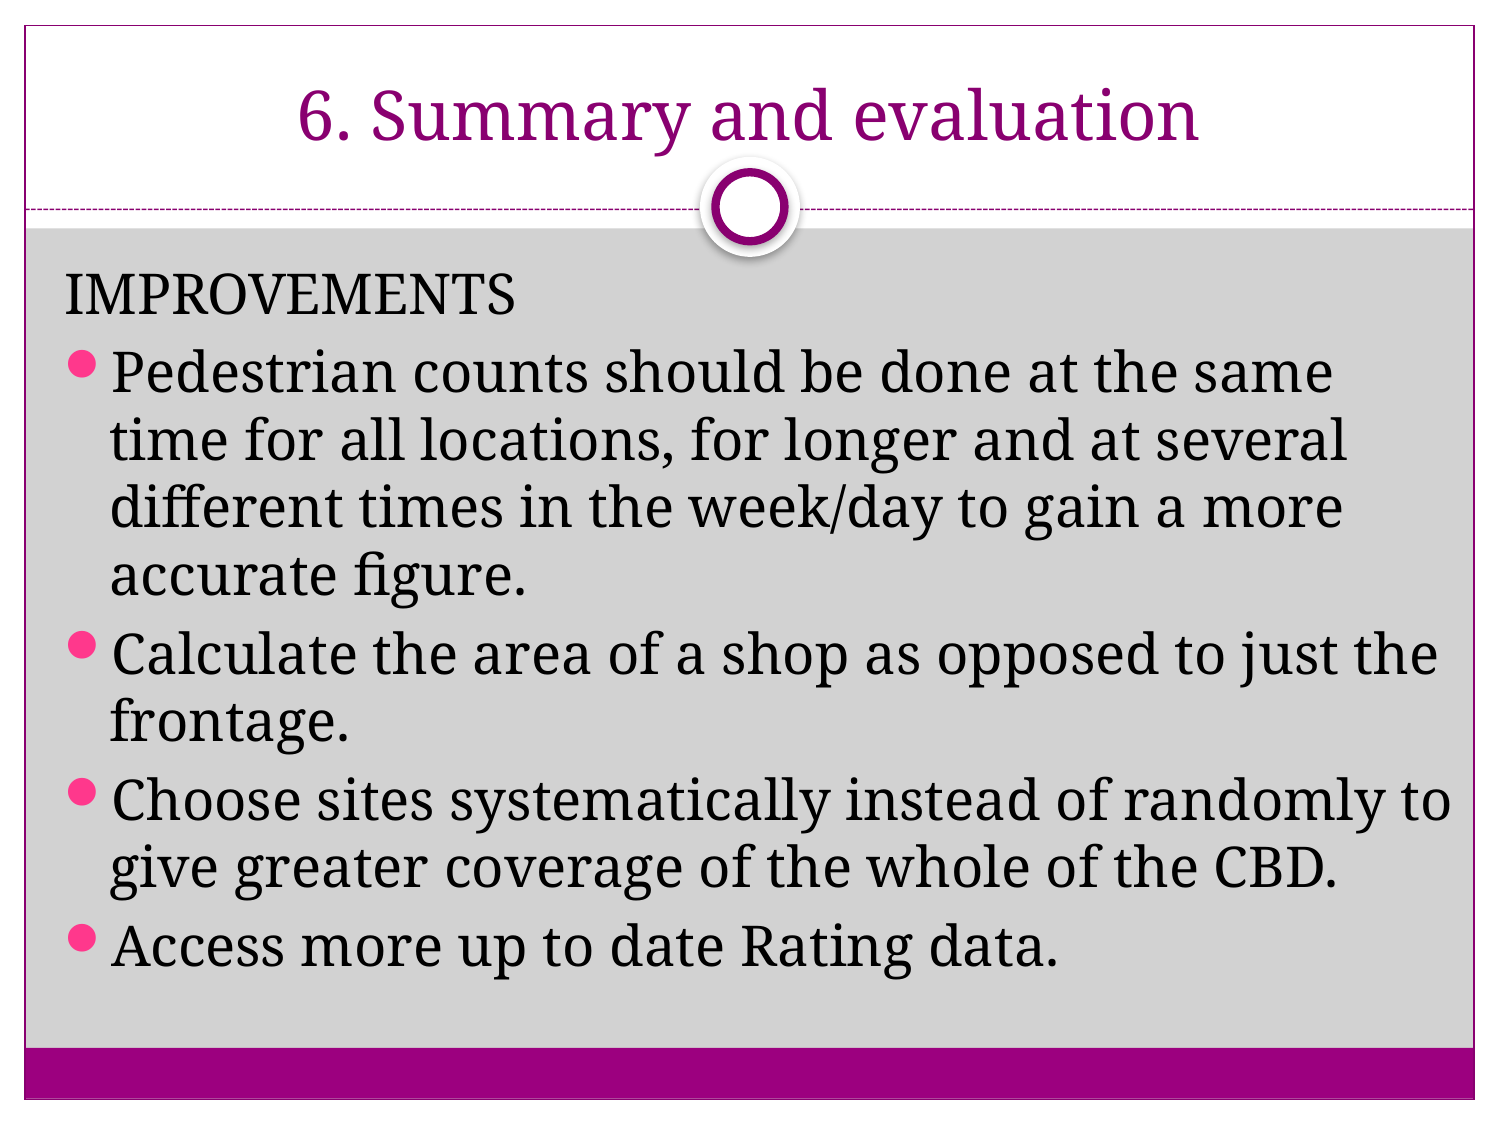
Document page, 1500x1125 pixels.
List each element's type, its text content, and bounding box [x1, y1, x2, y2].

title 6. Summary and evaluation [49, 37, 1450, 162]
list IMPROVEMENTS Pedestrian counts should be done at the same time for all locations, for longer and at several different times in the week/day to gain a more accurate figure. Calculate the area of a shop as opposed to just the frontage. Choose sites systematically instead of randomly to give greater coverage of the whole of the CBD. Access more up to date Rating data. [49, 250, 1471, 1047]
